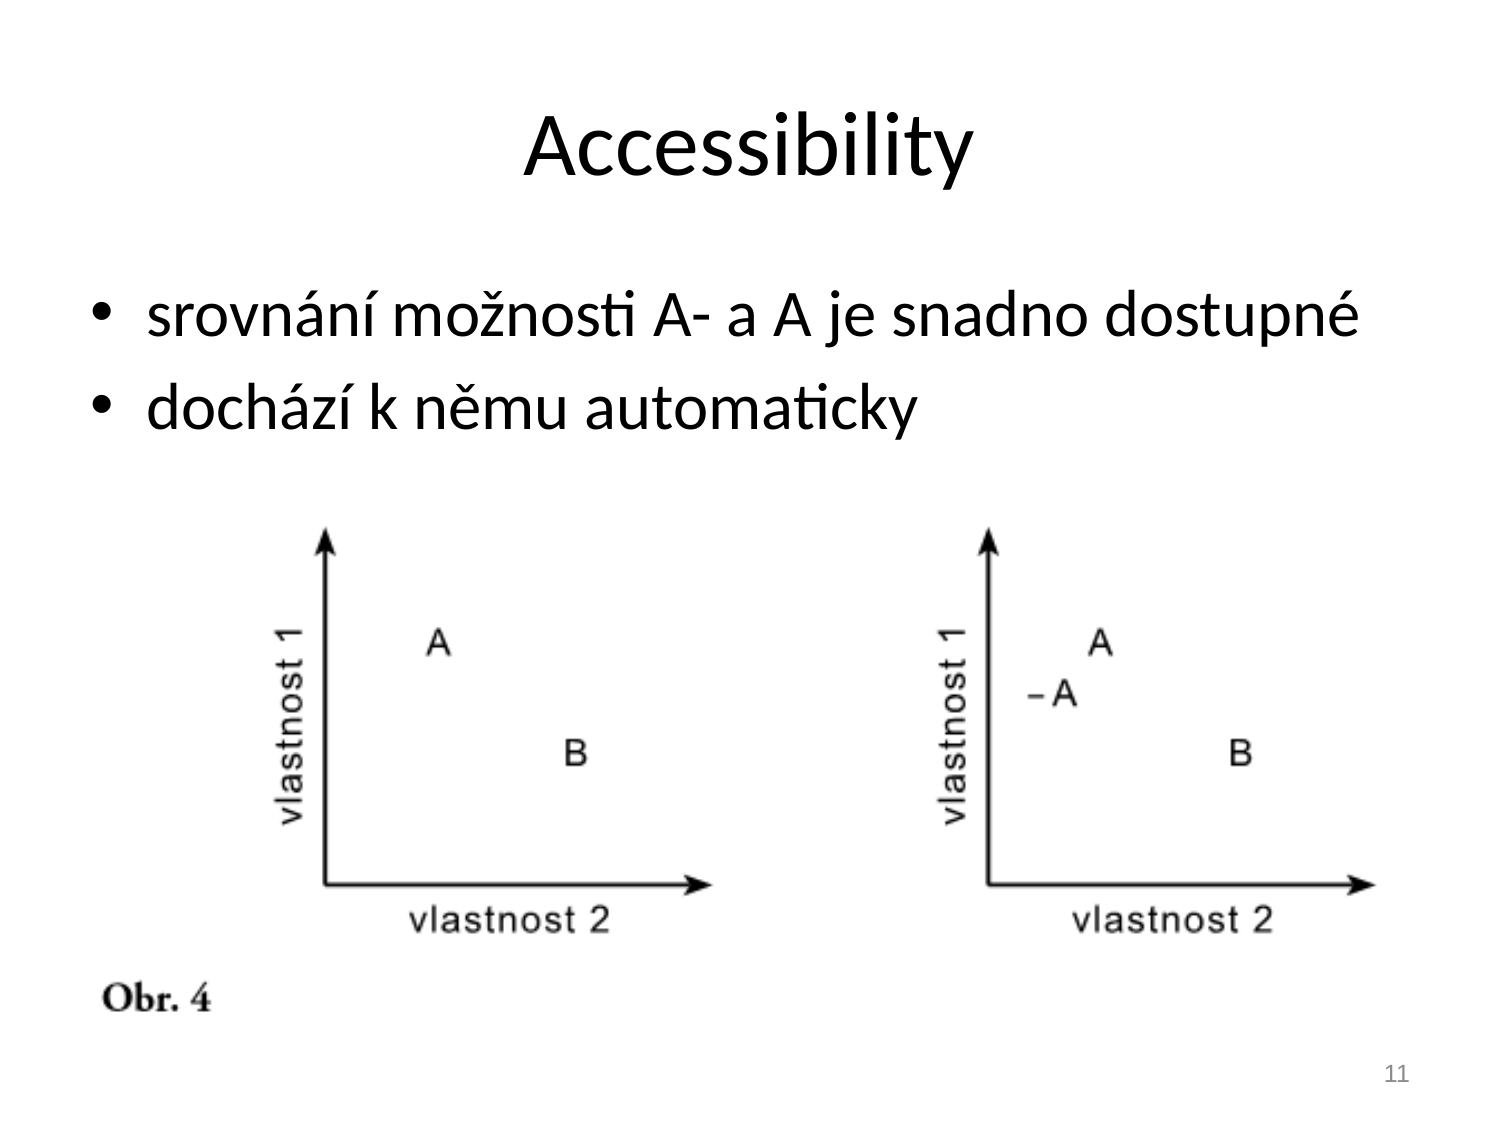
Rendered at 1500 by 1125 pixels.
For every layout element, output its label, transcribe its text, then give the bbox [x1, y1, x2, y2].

title Accessibility [75, 45, 1425, 233]
picture [33, 483, 1457, 1062]
slide_number 11 [1074, 1069, 1425, 1103]
list srovnání možnosti A- a A je snadno dostupné dochází k němu automaticky [75, 262, 1425, 481]
